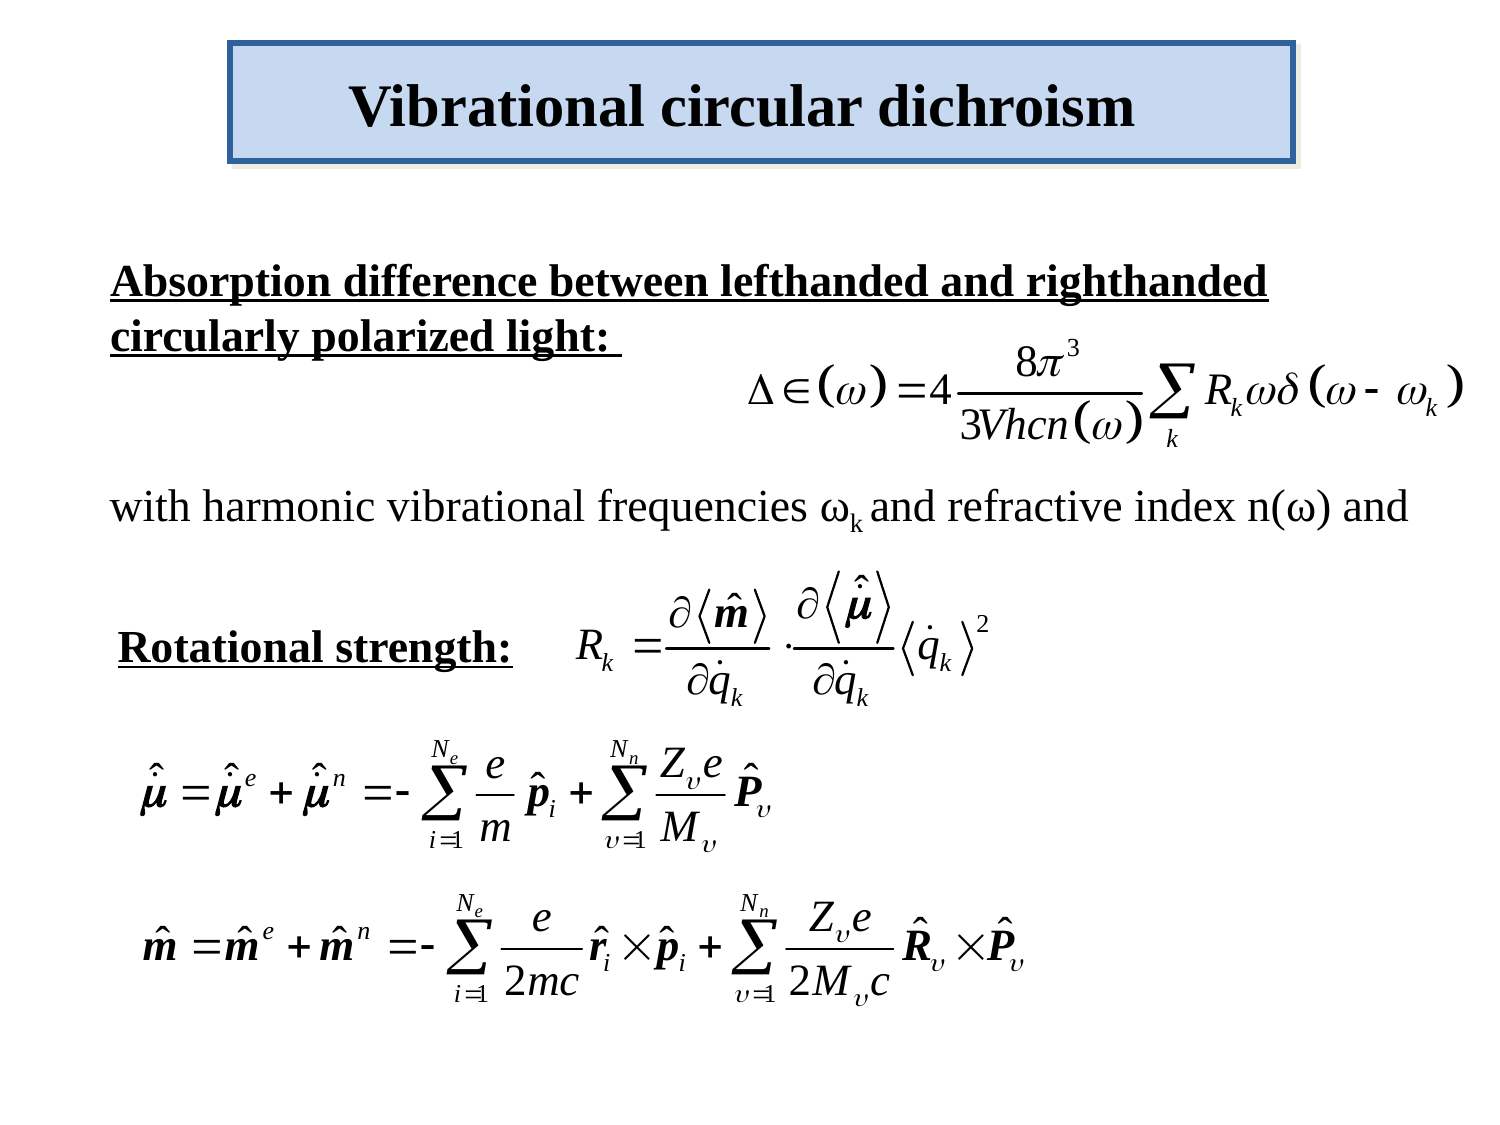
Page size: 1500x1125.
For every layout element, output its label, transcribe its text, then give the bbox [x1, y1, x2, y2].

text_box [131, 727, 784, 863]
text_box with harmonic vibrational frequencies ωk and refractive index n(ω) and [94, 468, 1448, 546]
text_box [567, 562, 999, 717]
text_box [230, 42, 1294, 66]
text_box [740, 325, 1471, 465]
text_box Vibrational circular dichroism [159, 66, 1341, 212]
text_box Absorption difference between lefthanded and righthanded circularly polarized light: [95, 243, 1284, 369]
text_box Rotational strength: [102, 609, 528, 680]
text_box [135, 881, 1039, 1017]
